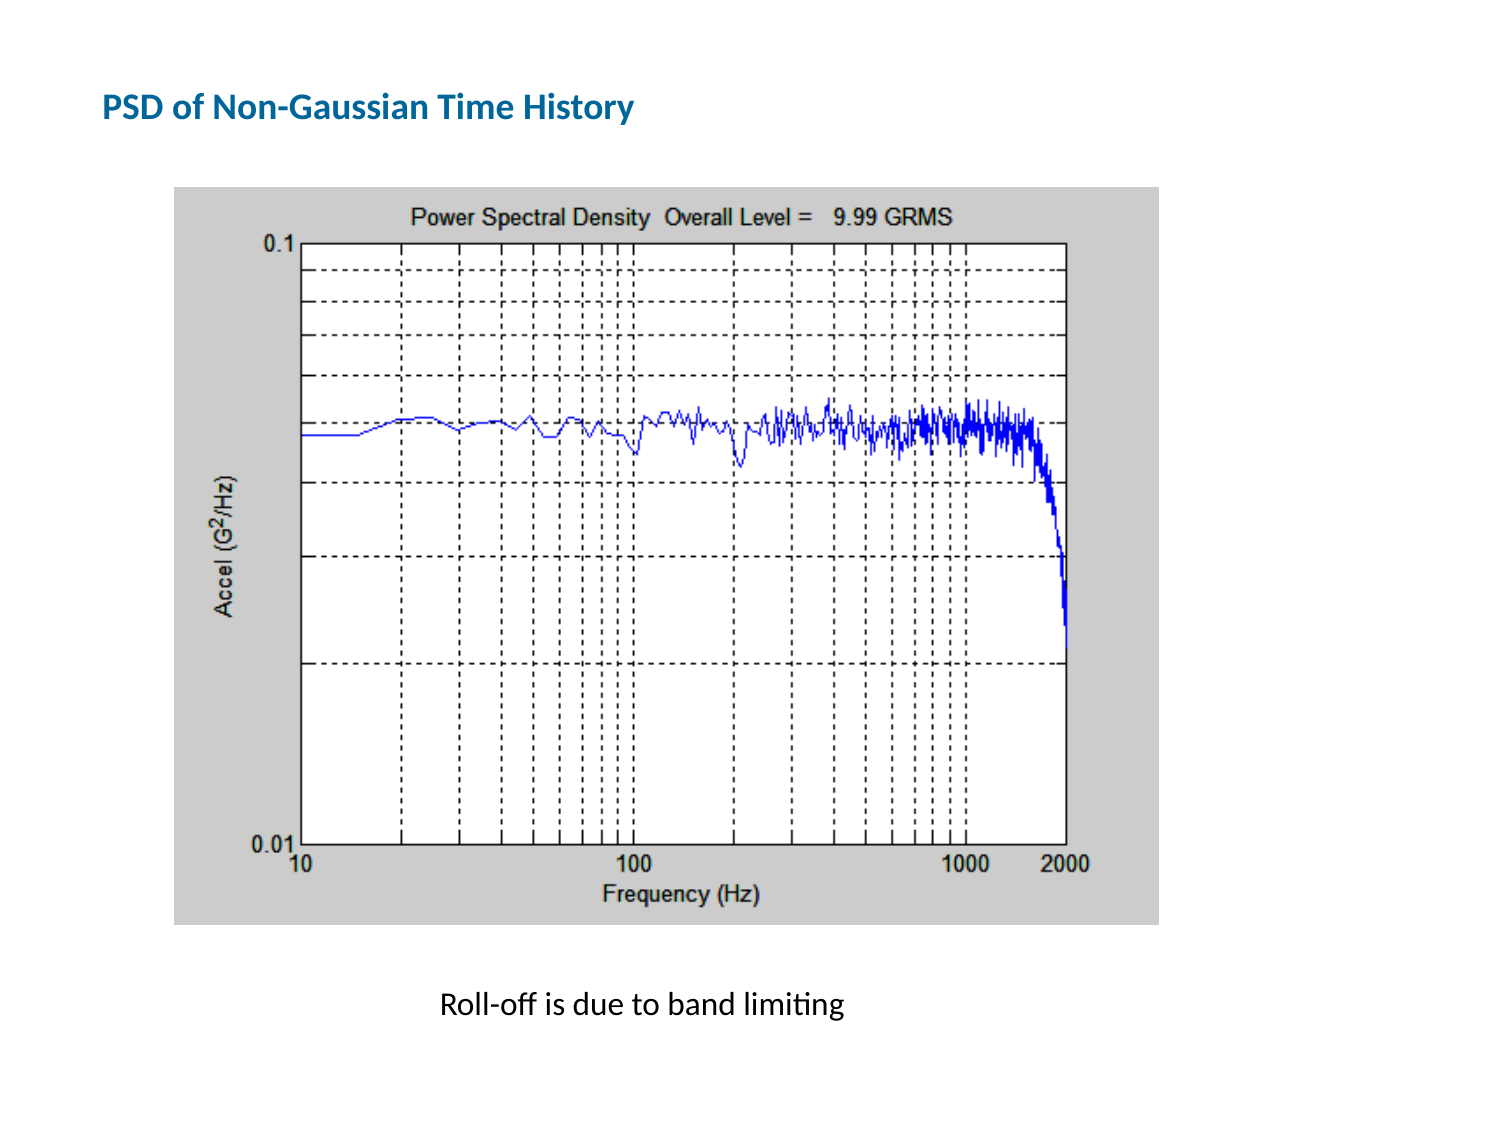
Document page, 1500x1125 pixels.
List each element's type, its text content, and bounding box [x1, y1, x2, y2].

picture [174, 187, 1159, 926]
text_box PSD of Non-Gaussian Time History [87, 74, 1238, 135]
text_box Roll-off is due to band limiting [425, 974, 1000, 1030]
